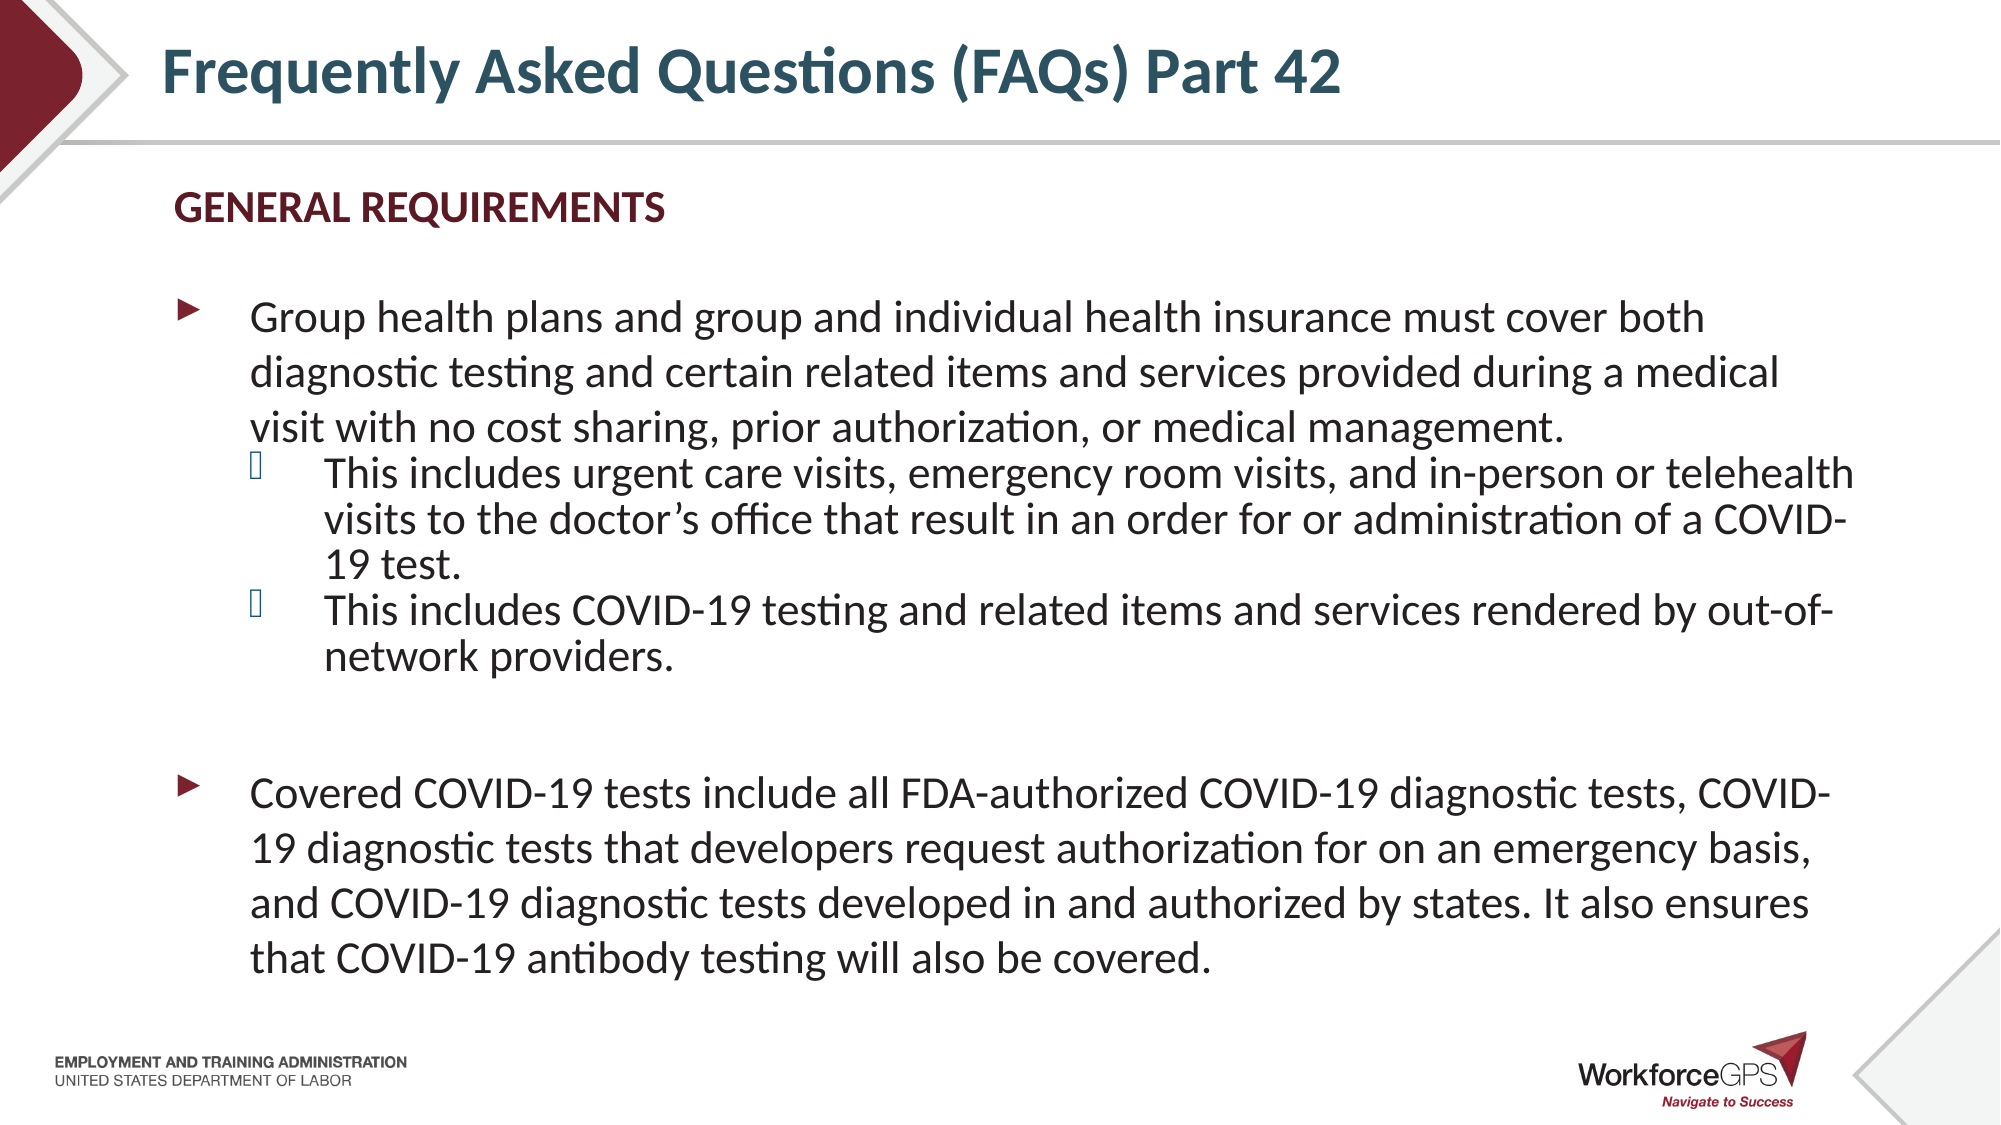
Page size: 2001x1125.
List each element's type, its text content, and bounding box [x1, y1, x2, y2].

title COVID-19 FAQs for Participants and Beneficiaries [47, 1049, 420, 1095]
title Frequently Asked Questions (FAQs) Part 42 [132, 7, 1950, 137]
list GENERAL REQUIREMENTS Group health plans and group and individual health insurance must cover both diagnostic testing and certain related items and services provided during a medical visit with no cost sharing, prior authorization, or medical management. This includes urgent care visits, emergency room visits, and in-person or telehealth visits to the doctor’s office that result in an order for or administration of a COVID-19 test. This includes COVID-19 testing and related items and services rendered by out-of-network providers. Covered COVID-19 tests include all FDA-authorized COVID-19 diagnostic tests, COVID-19 diagnostic tests that developers request authorization for on an emergency basis, and COVID-19 diagnostic tests developed in and authorized by states. It also ensures that COVID-19 antibody testing will also be covered. [158, 178, 1877, 1024]
